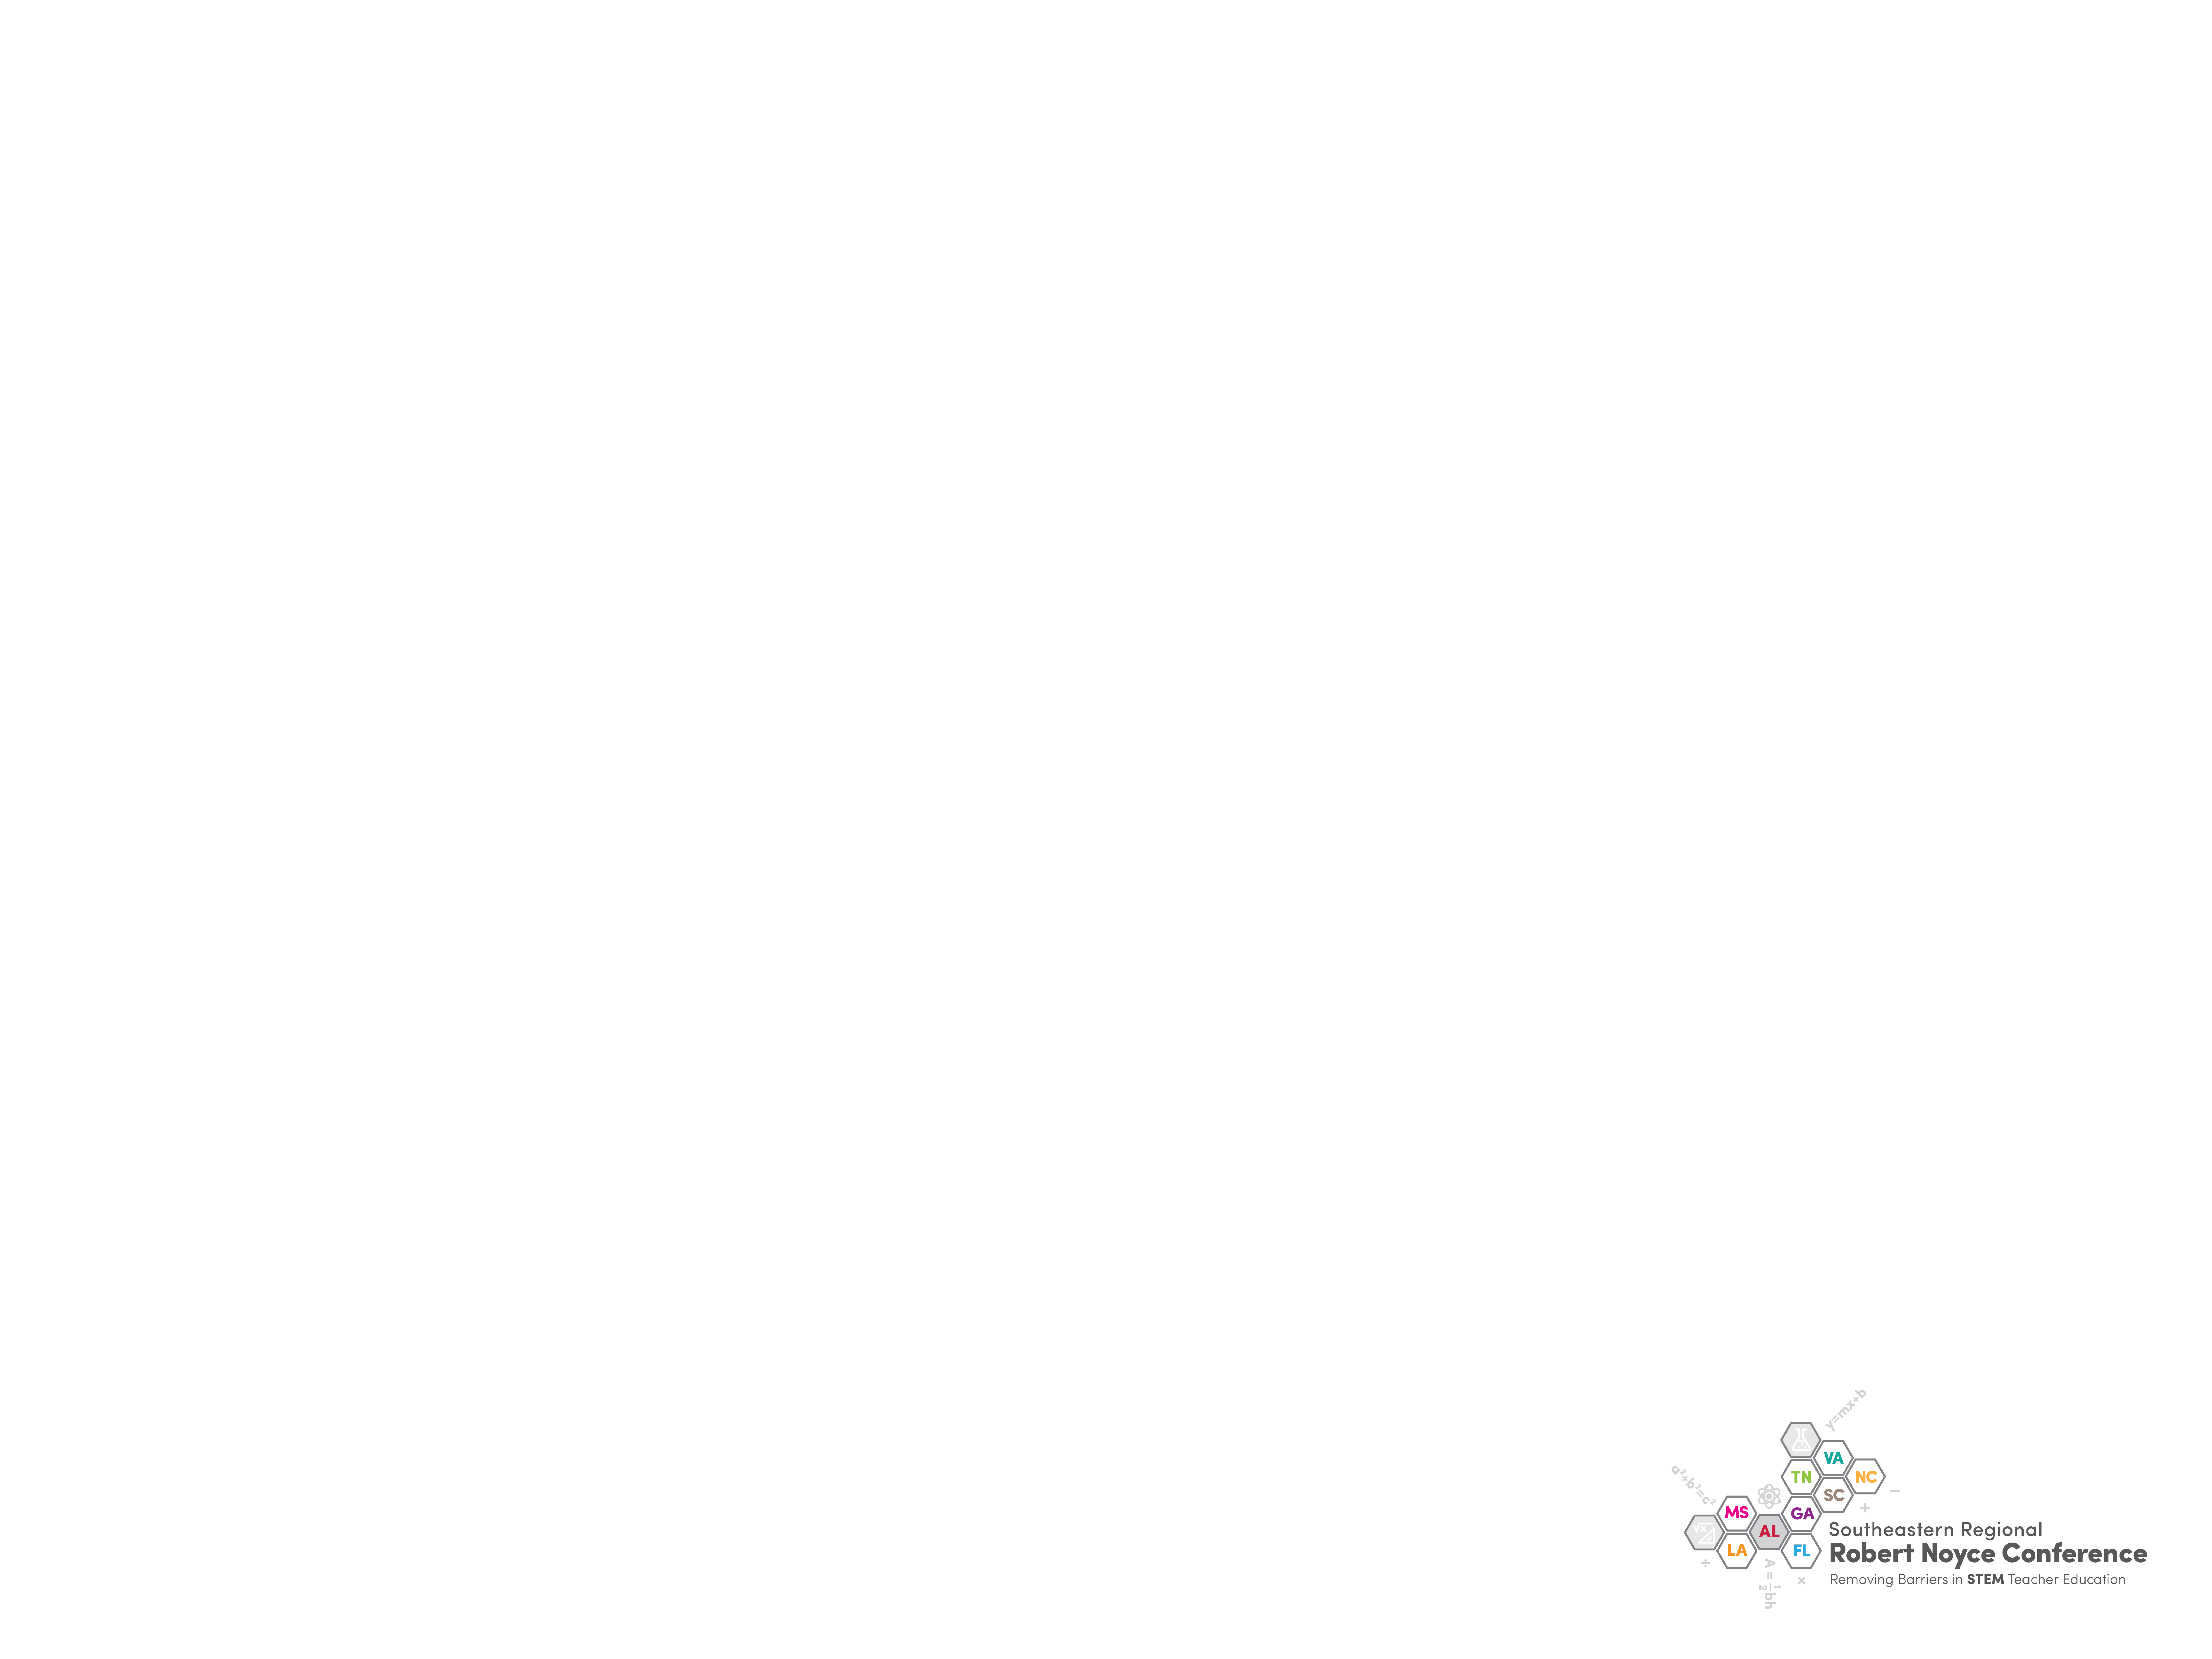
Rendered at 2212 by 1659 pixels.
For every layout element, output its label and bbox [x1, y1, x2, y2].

picture [1664, 1384, 2148, 1609]
